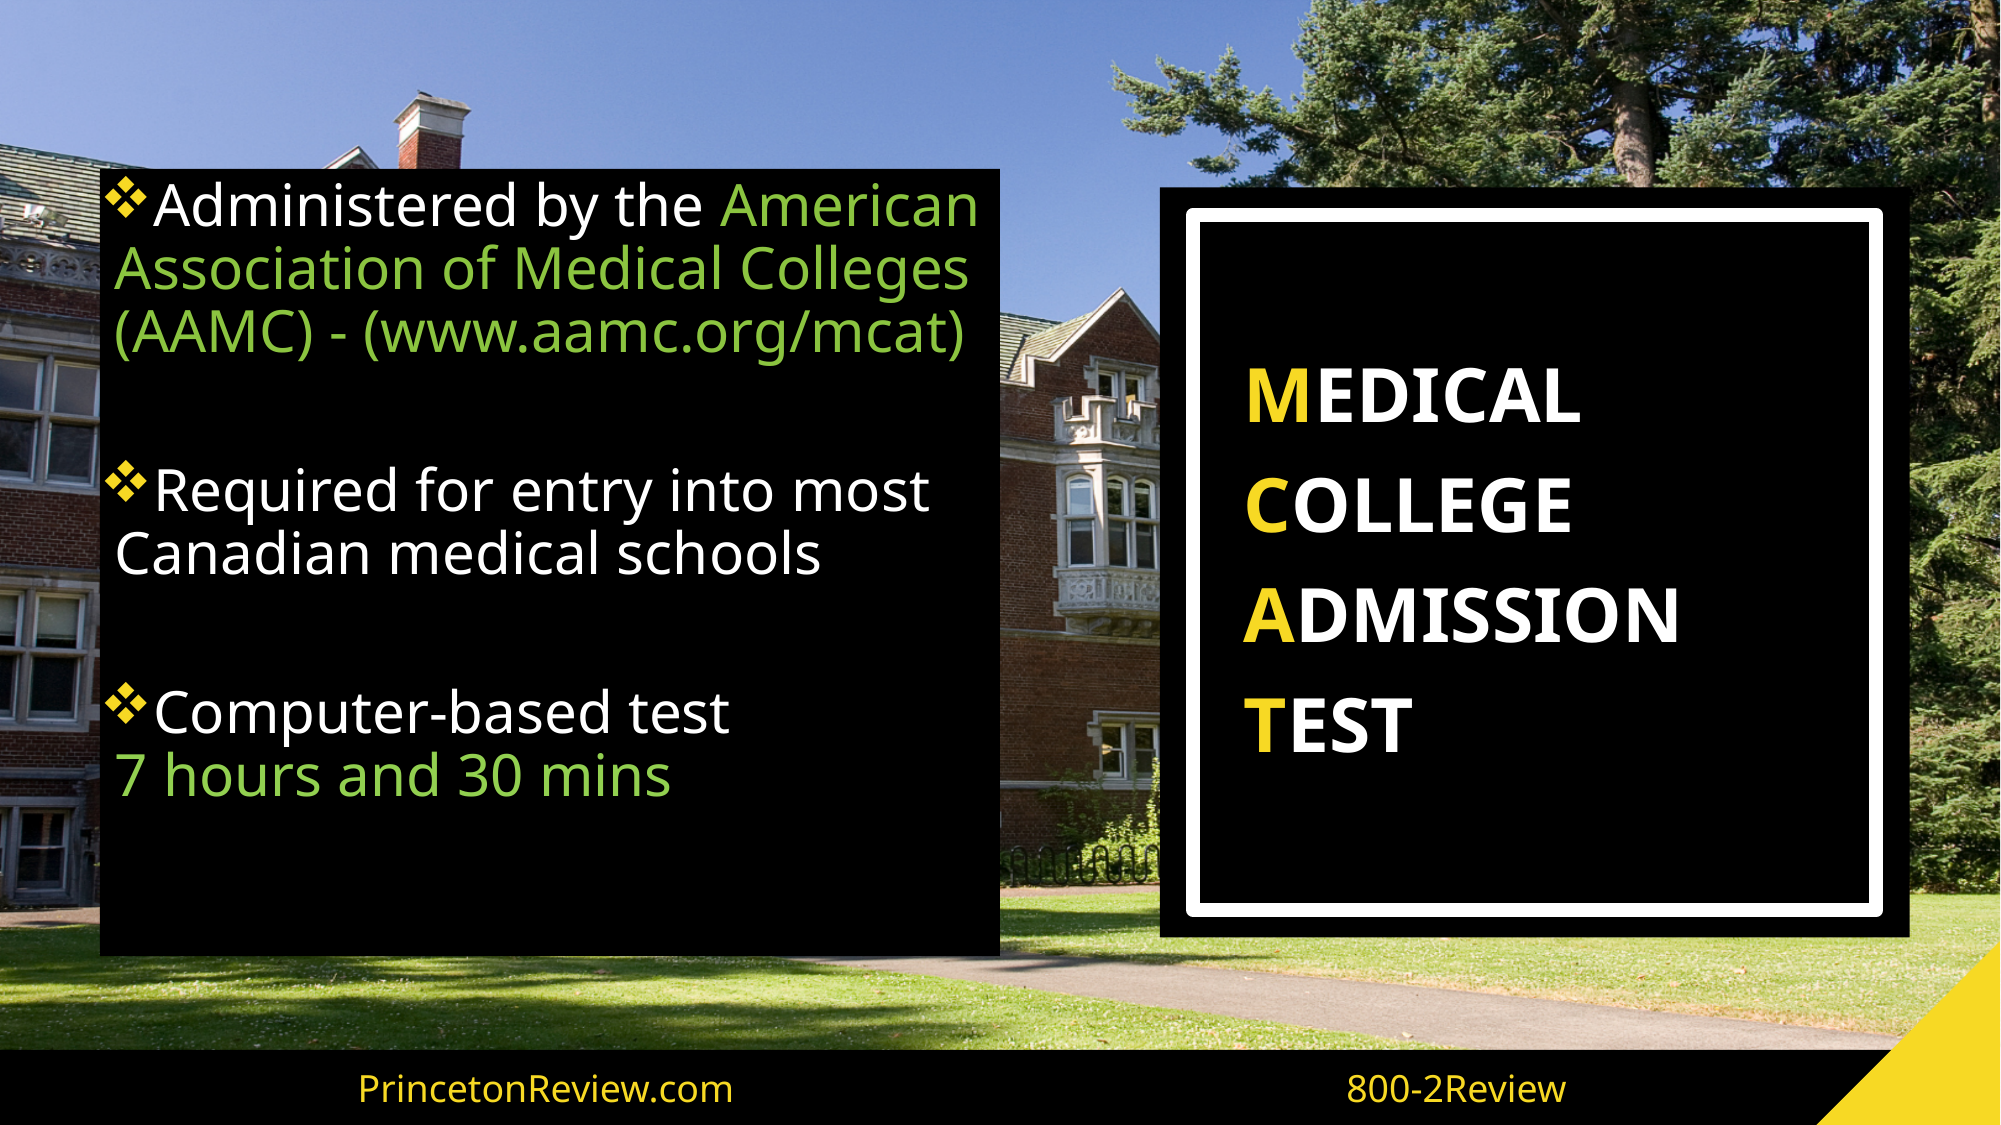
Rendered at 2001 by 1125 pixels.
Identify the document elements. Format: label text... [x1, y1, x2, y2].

list Administered by the American Association of Medical Colleges (AAMC) - (www.aamc.org/mcat) Required for entry into most Canadian medical schools Computer-based test 7 hours and 30 mins [99, 168, 1000, 957]
list MEDICAL COLLEGE ADMISSION TEST [1243, 318, 1817, 808]
picture [0, 0, 2001, 1125]
